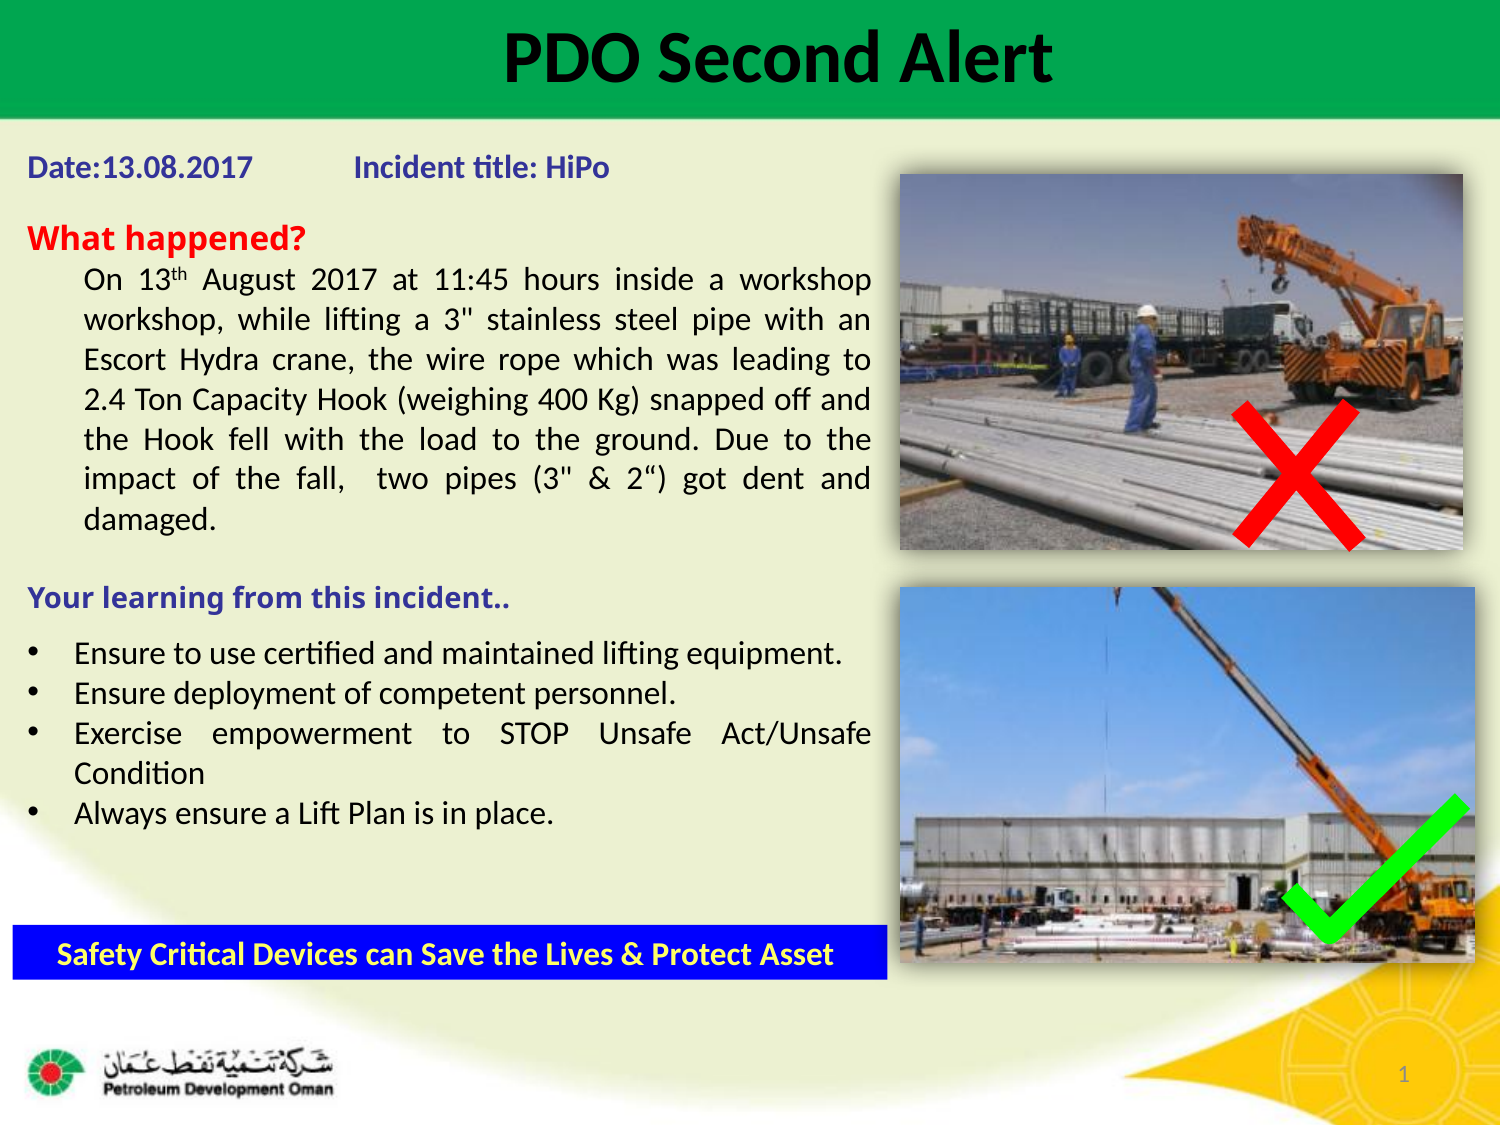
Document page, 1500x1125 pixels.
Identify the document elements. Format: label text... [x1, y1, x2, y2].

slide_number 1 [1074, 1042, 1425, 1103]
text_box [1239, 405, 1358, 545]
picture [0, 0, 1500, 1125]
text_box Date:13.08.2017 Incident title: HiPo What happened? On 13th August 2017 at 11:45 hours inside a workshop workshop, while lifting a 3" stainless steel pipe with an Escort Hydra crane, the wire rope which was leading to 2.4 Ton Capacity Hook (weighing 400 Kg) snapped off and the Hook fell with the load to the ground. Due to the impact of the fall, two pipes (3" & 2“) got dent and damaged. Your learning from this incident.. Ensure to use certified and maintained lifting equipment. Ensure deployment of competent personnel. Exercise empowerment to STOP Unsafe Act/Unsafe Condition Always ensure a Lift Plan is in place. [12, 137, 888, 839]
text_box PDO Second Alert [200, 0, 1358, 105]
text_box Safety Critical Devices can Save the Lives & Protect Asset [12, 924, 888, 980]
